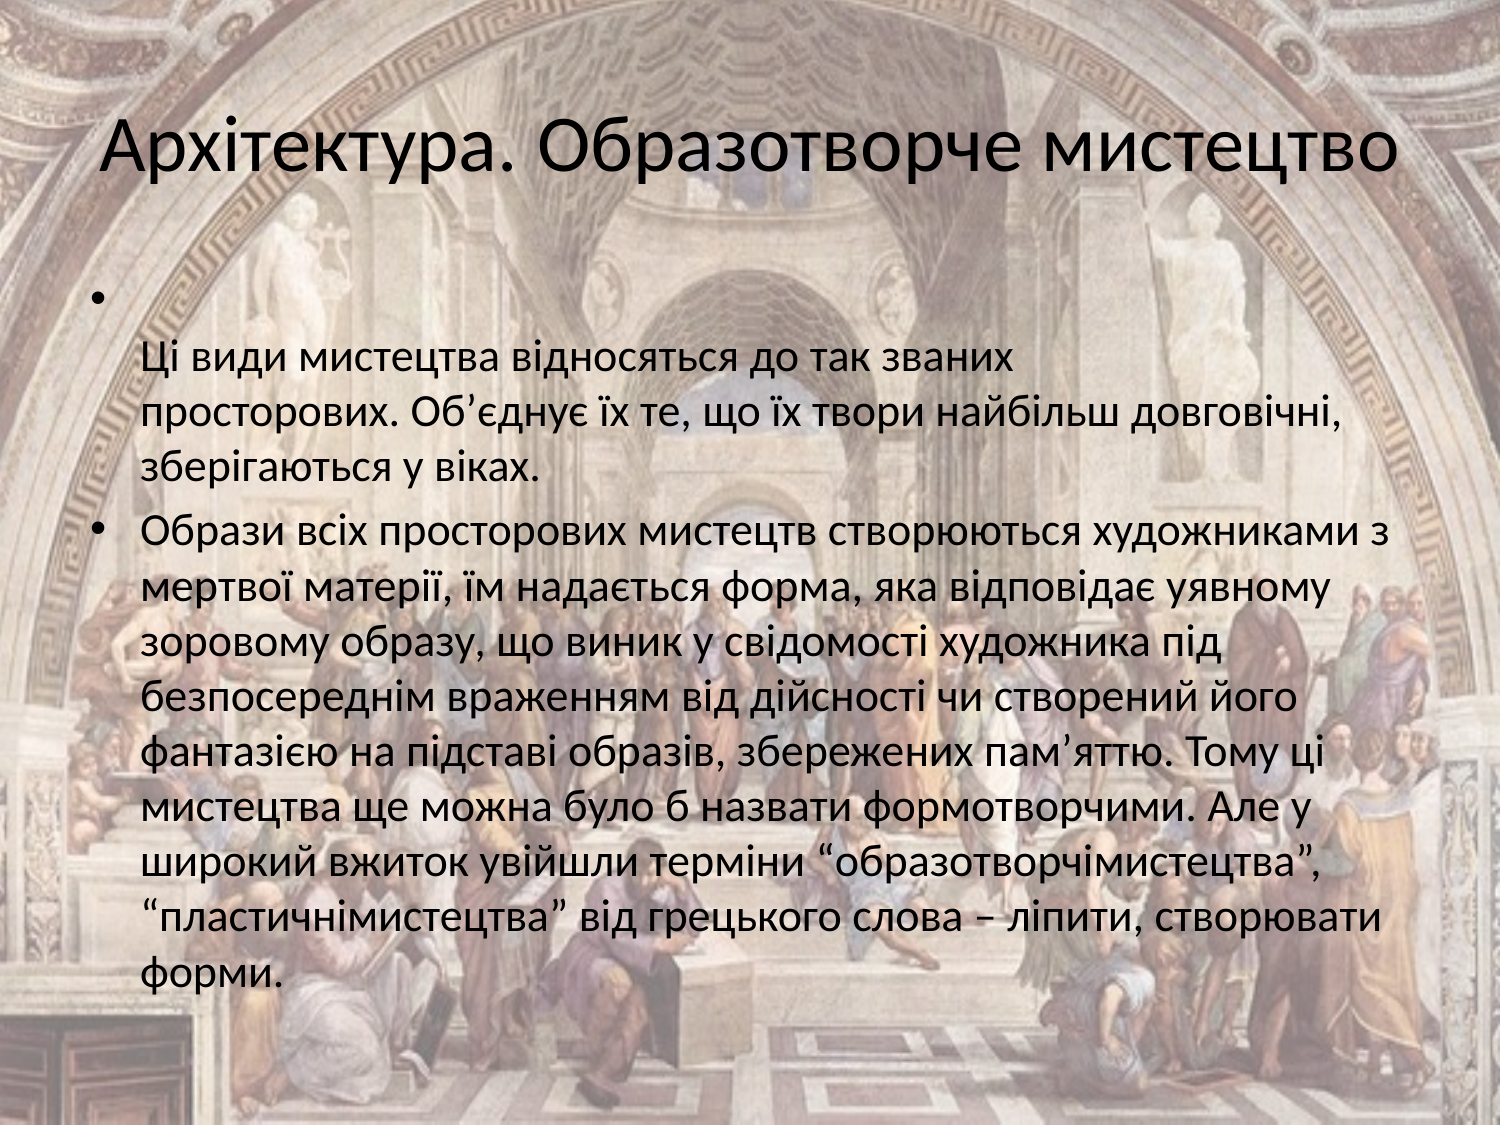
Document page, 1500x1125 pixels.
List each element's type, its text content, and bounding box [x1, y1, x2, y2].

title Архітектура. Образотворче мистецтво [75, 45, 1425, 233]
list Ці види мистецтва відносяться до так званих просторових. Об’єднує їх те, що їх твори найбільш довговічні, зберігаються у віках. Образи всіх просторових мистецтв створюються художниками з мертвої матерії, їм надається форма, яка відповідає уявному зоровому образу, що виник у свідомості художника під безпосереднім враженням від дійсності чи створений його фантазією на підставі образів, збережених пам’яттю. Тому ці мистецтва ще можна було б назвати формотворчими. Але у широкий вжиток увійшли терміни “образотворчімистецтва”, “пластичнімистецтва” від грецького слова – ліпити, створювати форми. [75, 262, 1425, 1005]
